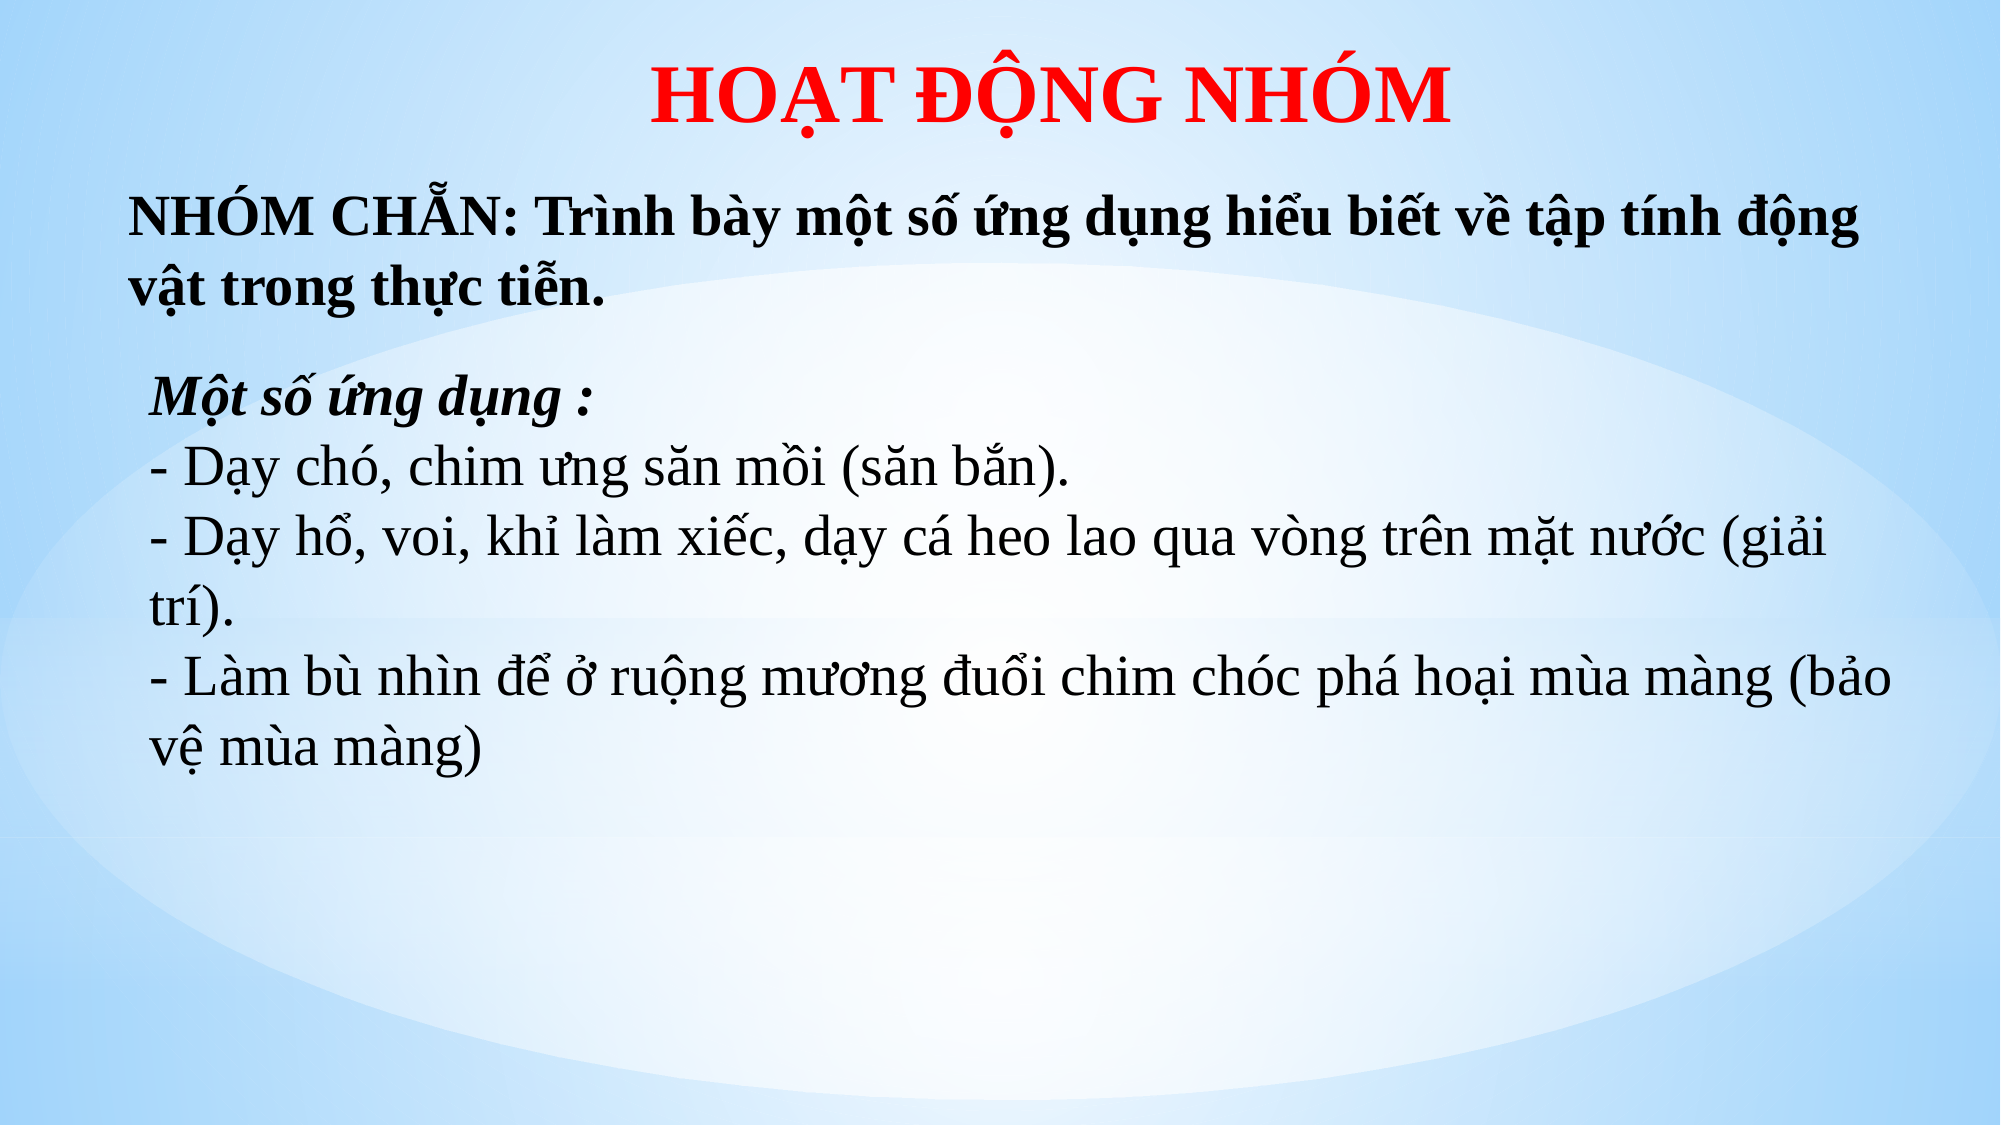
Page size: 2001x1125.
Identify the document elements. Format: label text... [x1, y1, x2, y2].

text_box Một số ứng dụng : - Dạy chó, chim ưng săn mồi (săn bắn). - Dạy hổ, voi, khỉ làm xiếc, dạy cá heo lao qua vòng trên mặt nước (giải trí). - Làm bù nhìn để ở ruộng mương đuổi chim chóc phá hoại mùa màng (bảo vệ mùa màng) [134, 349, 1923, 875]
text_box NHÓM CHẴN: Trình bày một số ứng dụng hiểu biết về tập tính động vật trong thực tiễn. [113, 169, 1901, 415]
text_box HOẠT ĐỘNG NHÓM [306, 31, 1798, 147]
